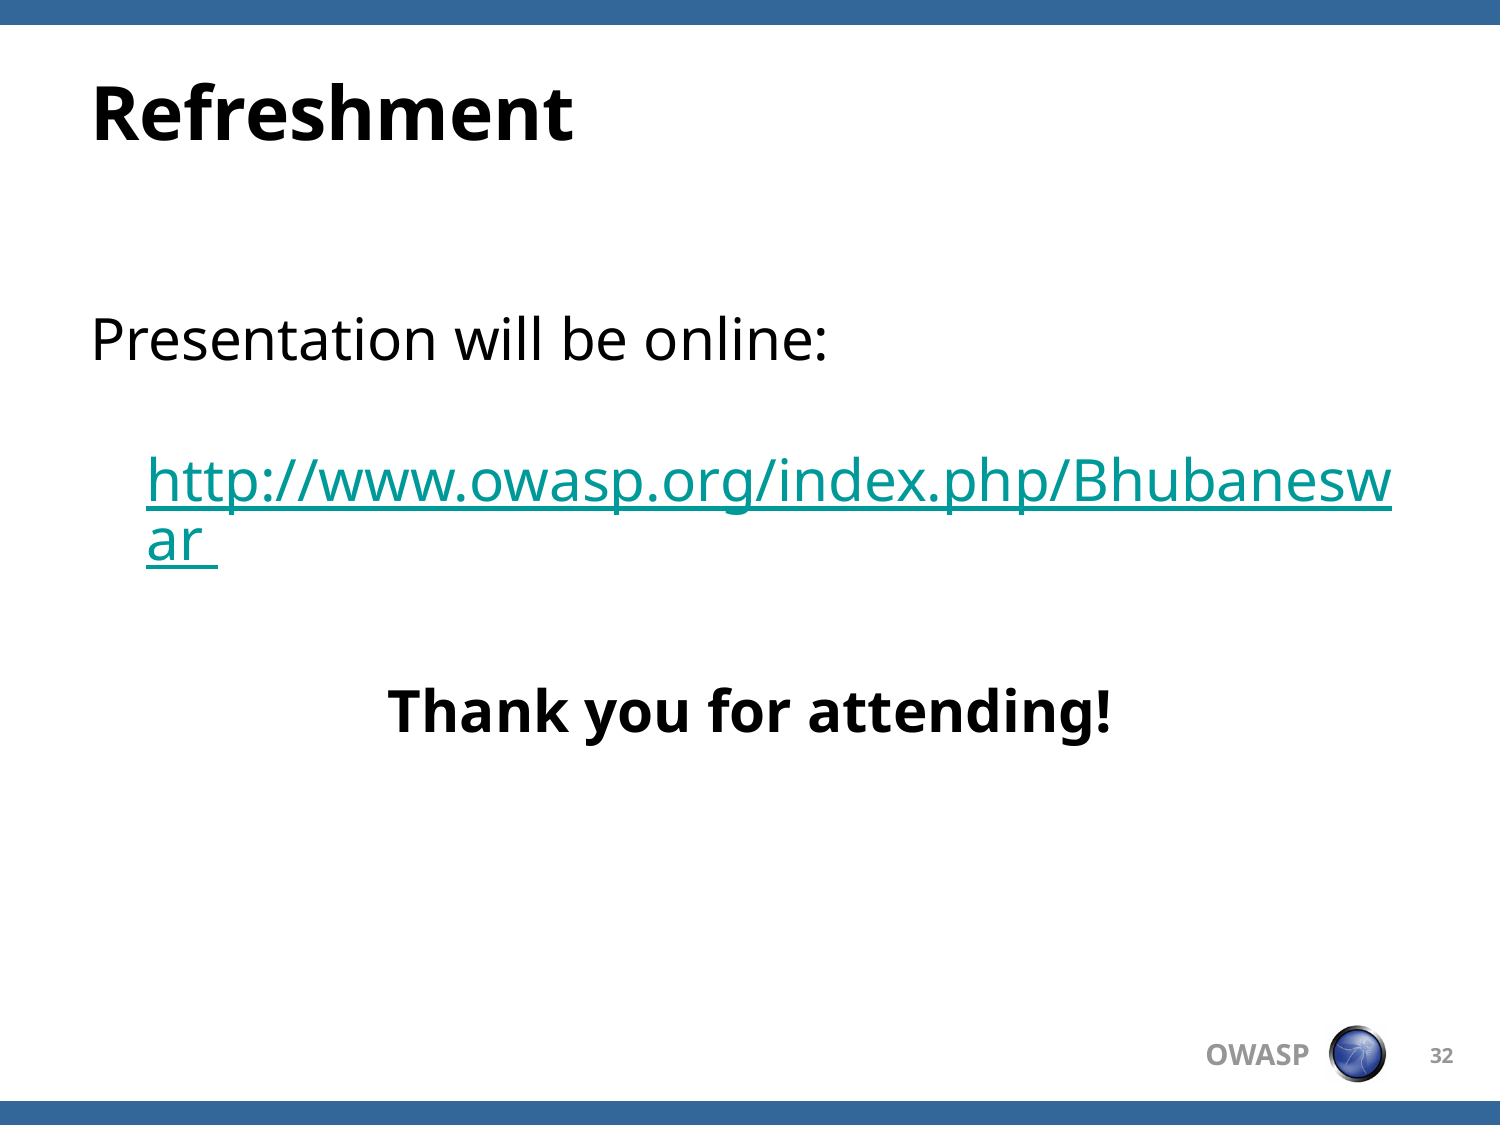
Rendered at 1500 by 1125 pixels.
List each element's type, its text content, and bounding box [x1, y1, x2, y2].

picture [1325, 1024, 1388, 1083]
slide_number 32 [1408, 1034, 1476, 1073]
list Presentation will be online: http://www.owasp.org/index.php/Bhubaneswar Thank you for attending! [74, 212, 1426, 1006]
title Refreshment [74, 44, 1426, 176]
